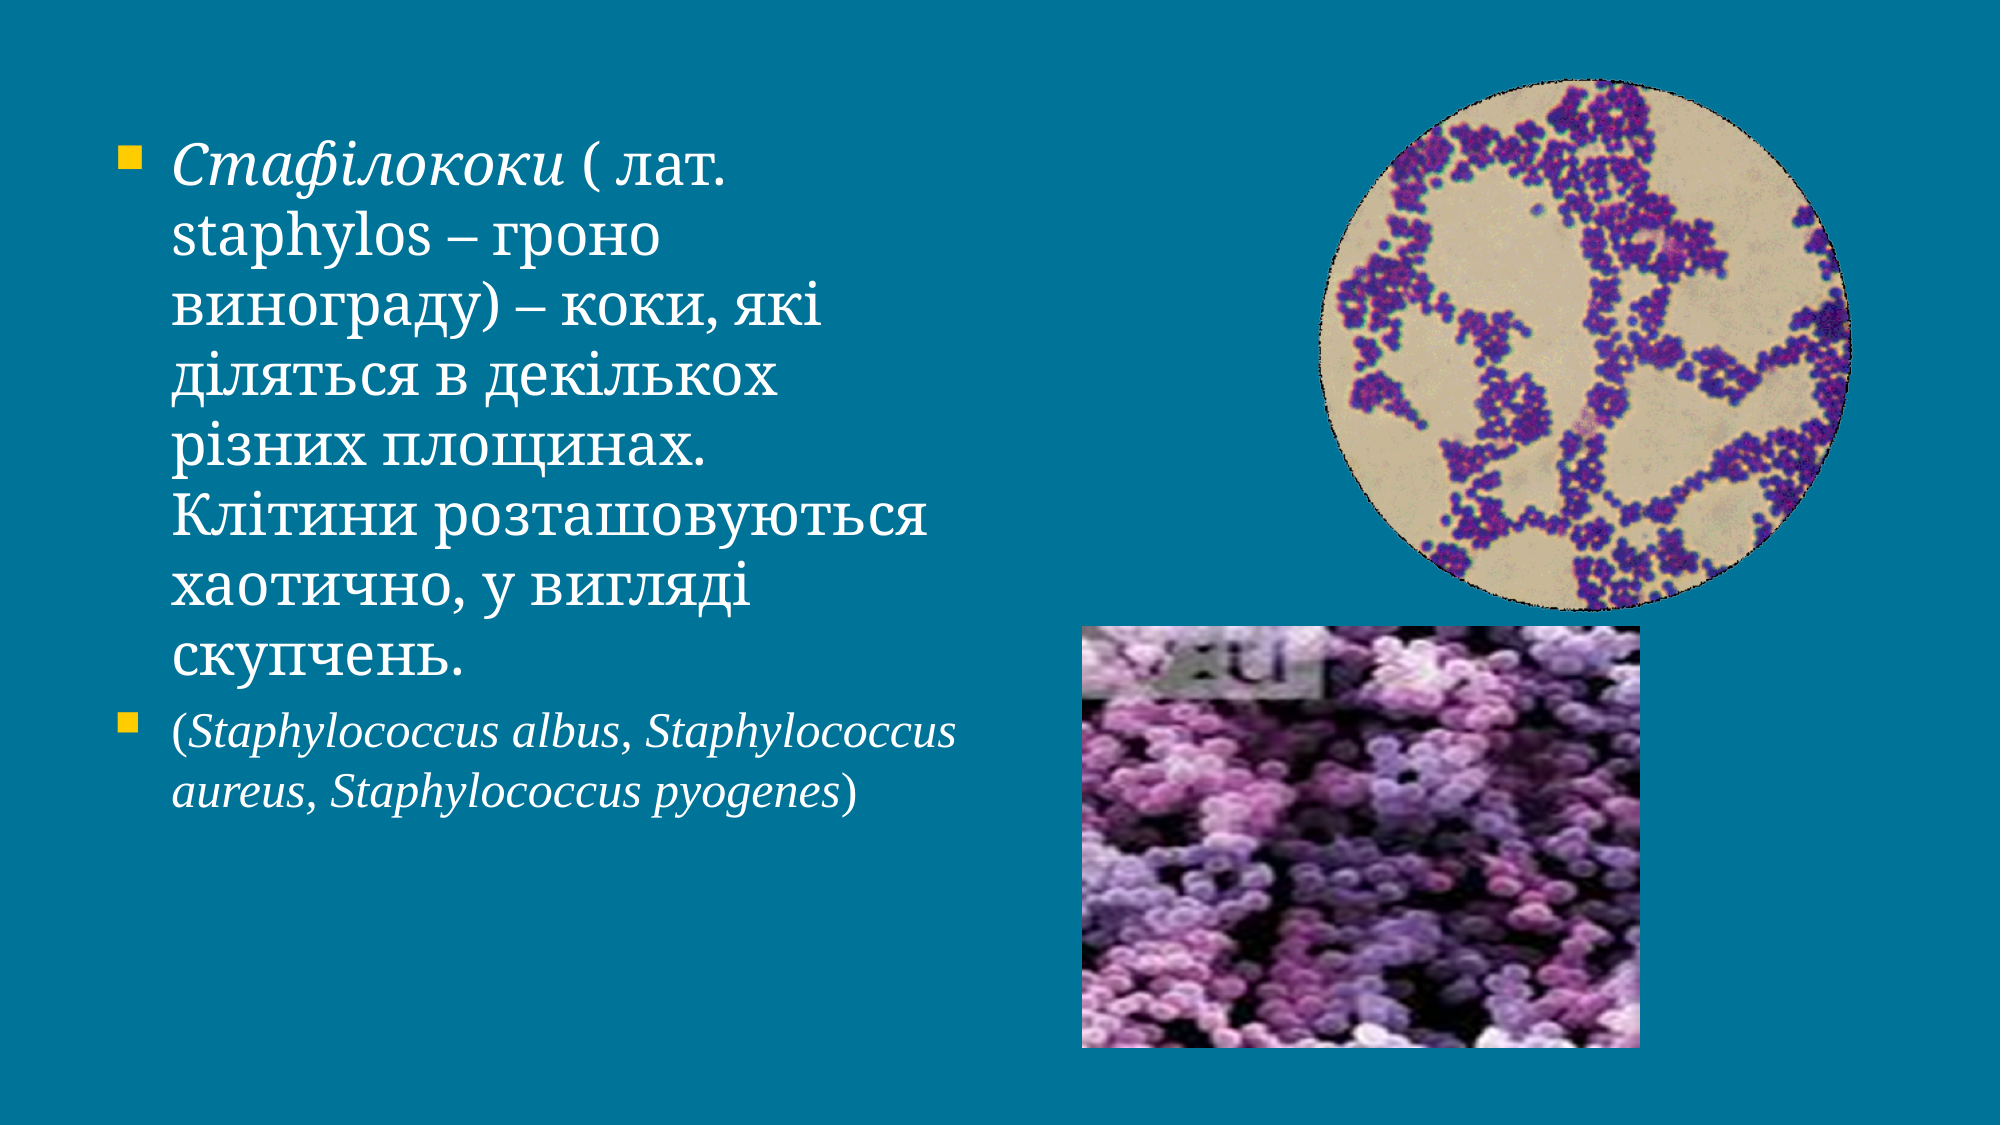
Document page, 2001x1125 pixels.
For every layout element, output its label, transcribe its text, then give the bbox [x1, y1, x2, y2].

picture [1083, 627, 1639, 1047]
list Стафілококи ( лат. staphylоs – гроно винограду) – коки, які діляться в декількох різних площинах. Клітини розташовуються хаотично, у вигляді скупчень. (Staphylococcus albus, Staphylococcus aureus, Staphylococcus pyogenes) [99, 120, 984, 884]
picture [1319, 79, 1852, 612]
